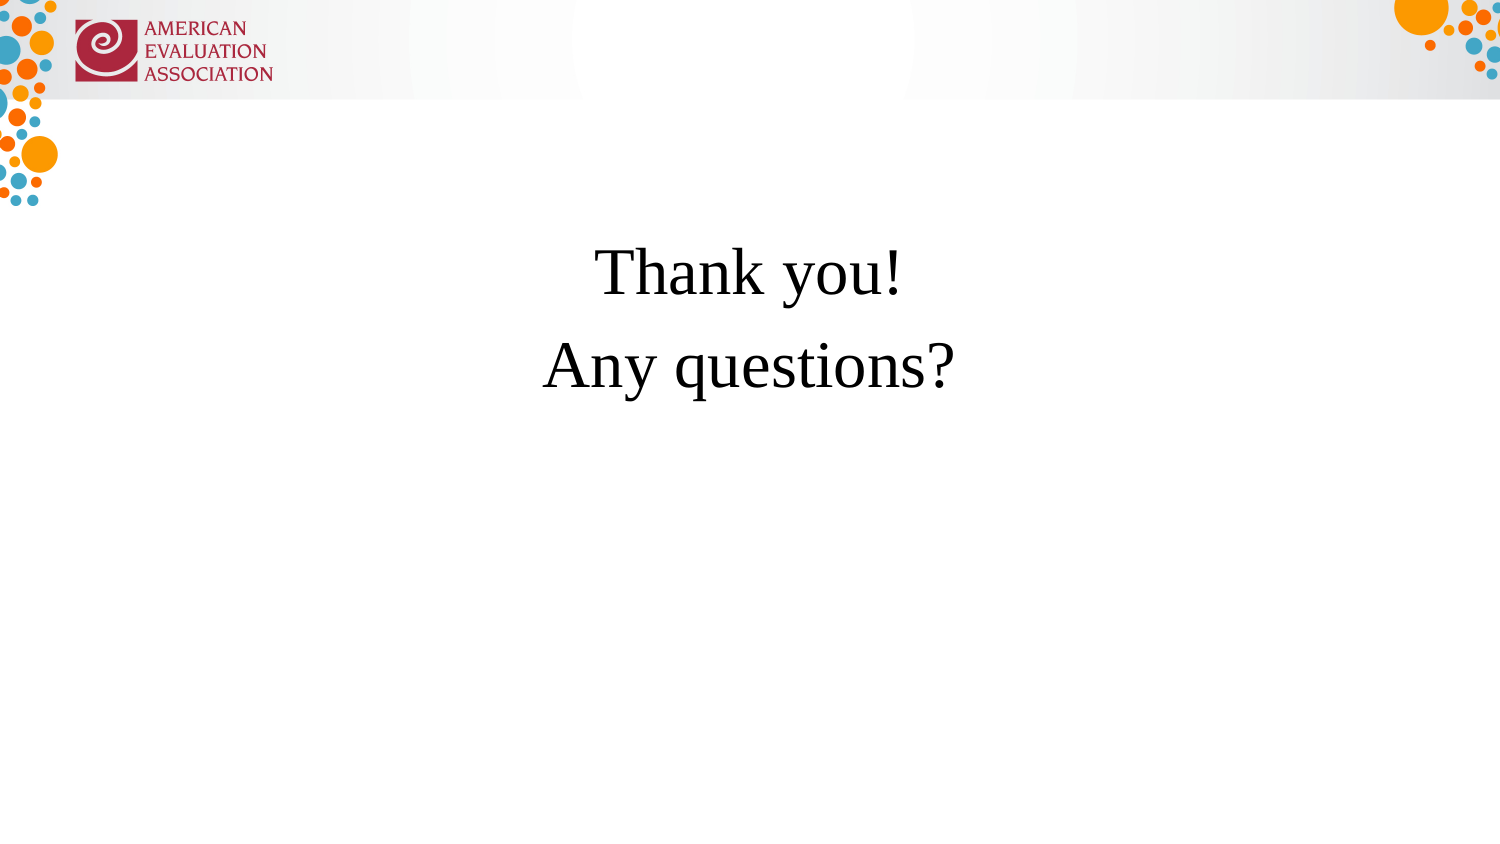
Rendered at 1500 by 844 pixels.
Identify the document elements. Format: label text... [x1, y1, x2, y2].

picture [0, 0, 1500, 844]
list Thank you! Any questions? [75, 220, 1425, 613]
